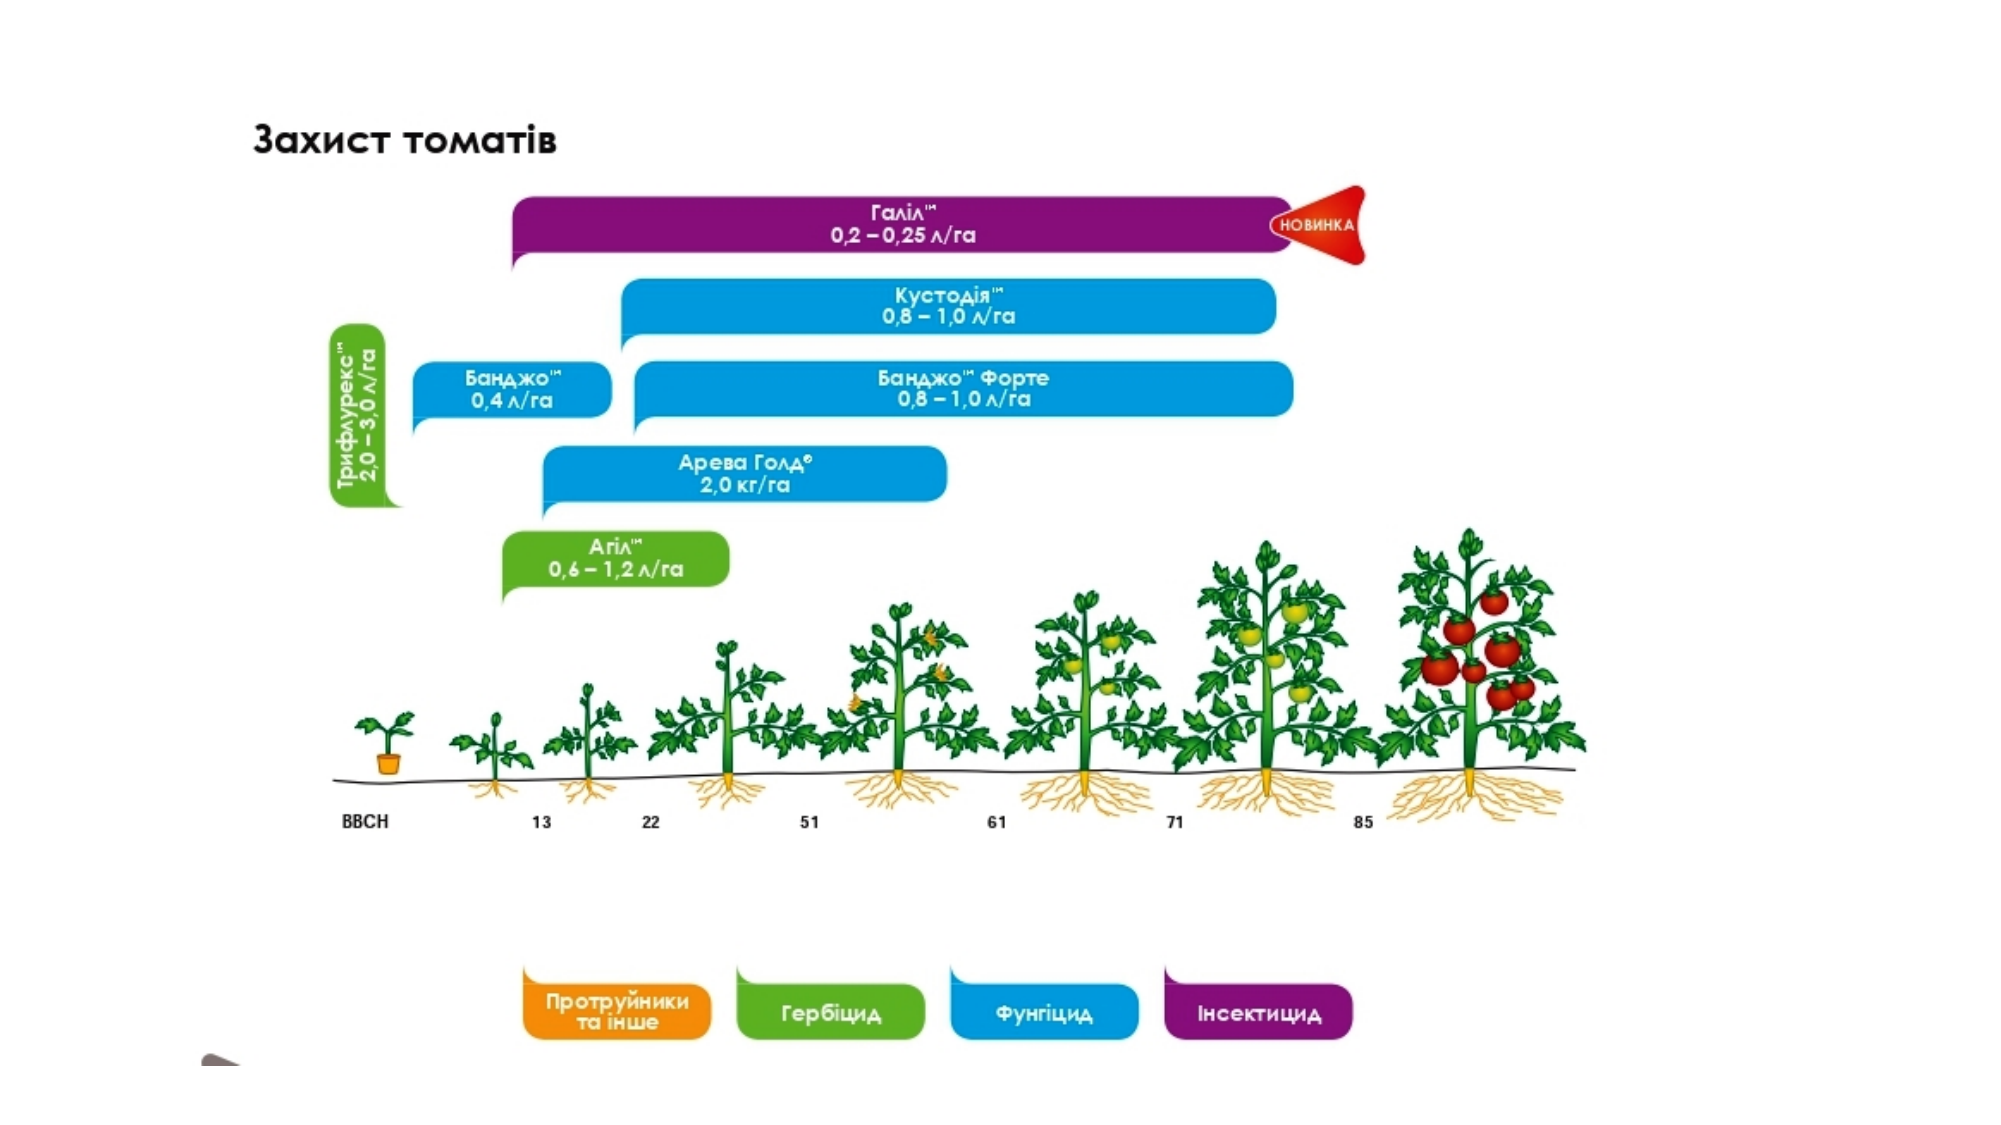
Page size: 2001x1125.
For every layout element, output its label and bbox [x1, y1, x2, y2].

list [176, 88, 1717, 1066]
